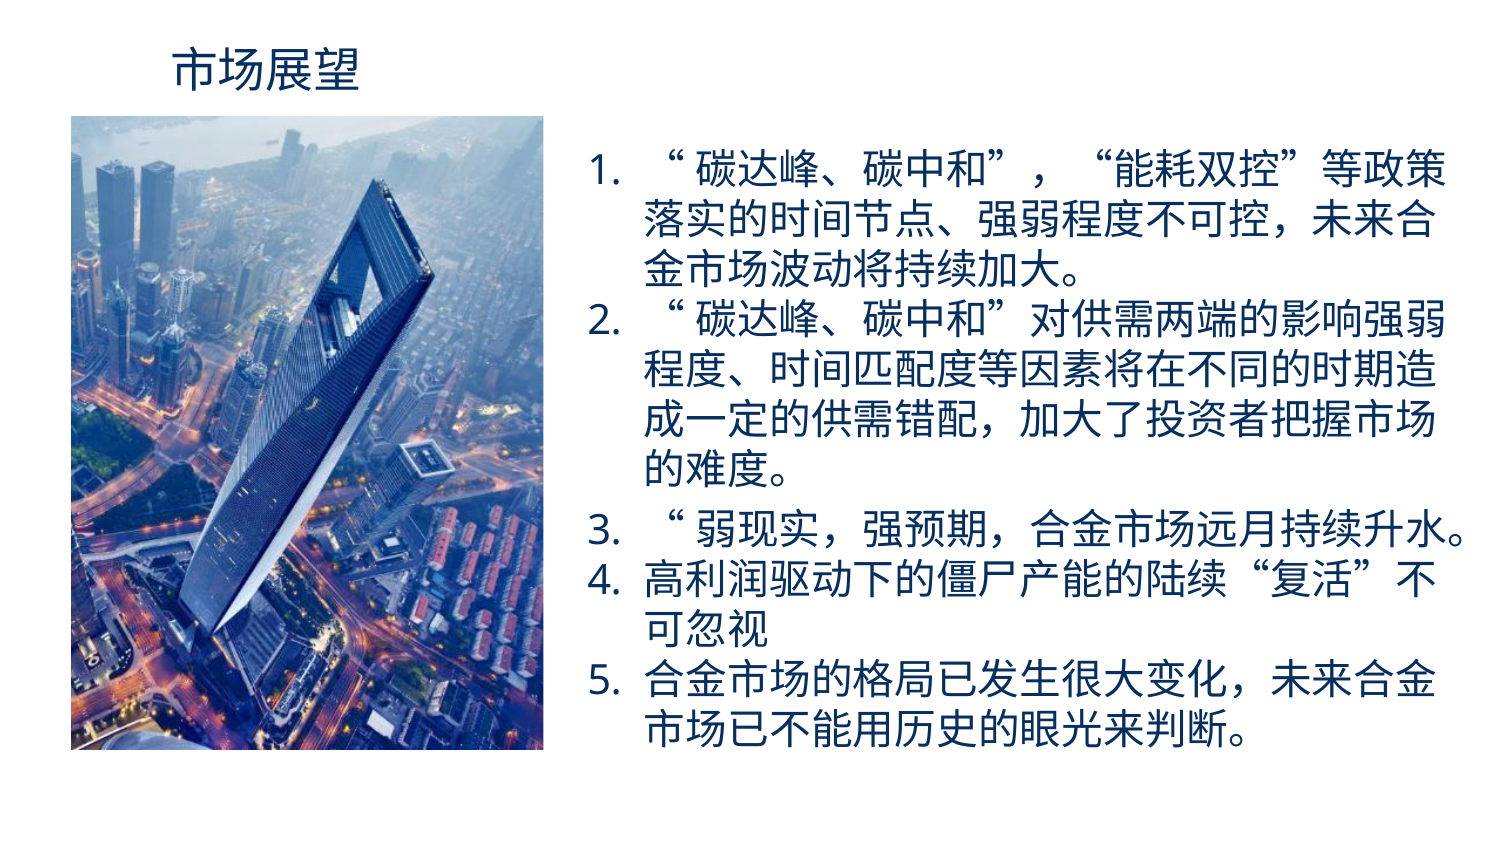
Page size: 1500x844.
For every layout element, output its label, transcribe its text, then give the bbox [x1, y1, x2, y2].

text_box “碳达峰、碳中和”，“能耗双控”等政策落实的时间节点、强弱程度不可控，未来合金市场波动将持续加大。 “碳达峰、碳中和”对供需两端的影响强弱程度、时间匹配度等因素将在不同的时期造成一定的供需错配，加大了投资者把握市场的难度。 “弱现实，强预期，合金市场远月持续升水。 高利润驱动下的僵尸产能的陆续“复活”不可忽视 合金市场的格局已发生很大变化，未来合金市场已不能用历史的眼光来判断。 [572, 135, 1466, 811]
picture [70, 116, 544, 751]
text_box 市场展望 [76, 32, 456, 105]
